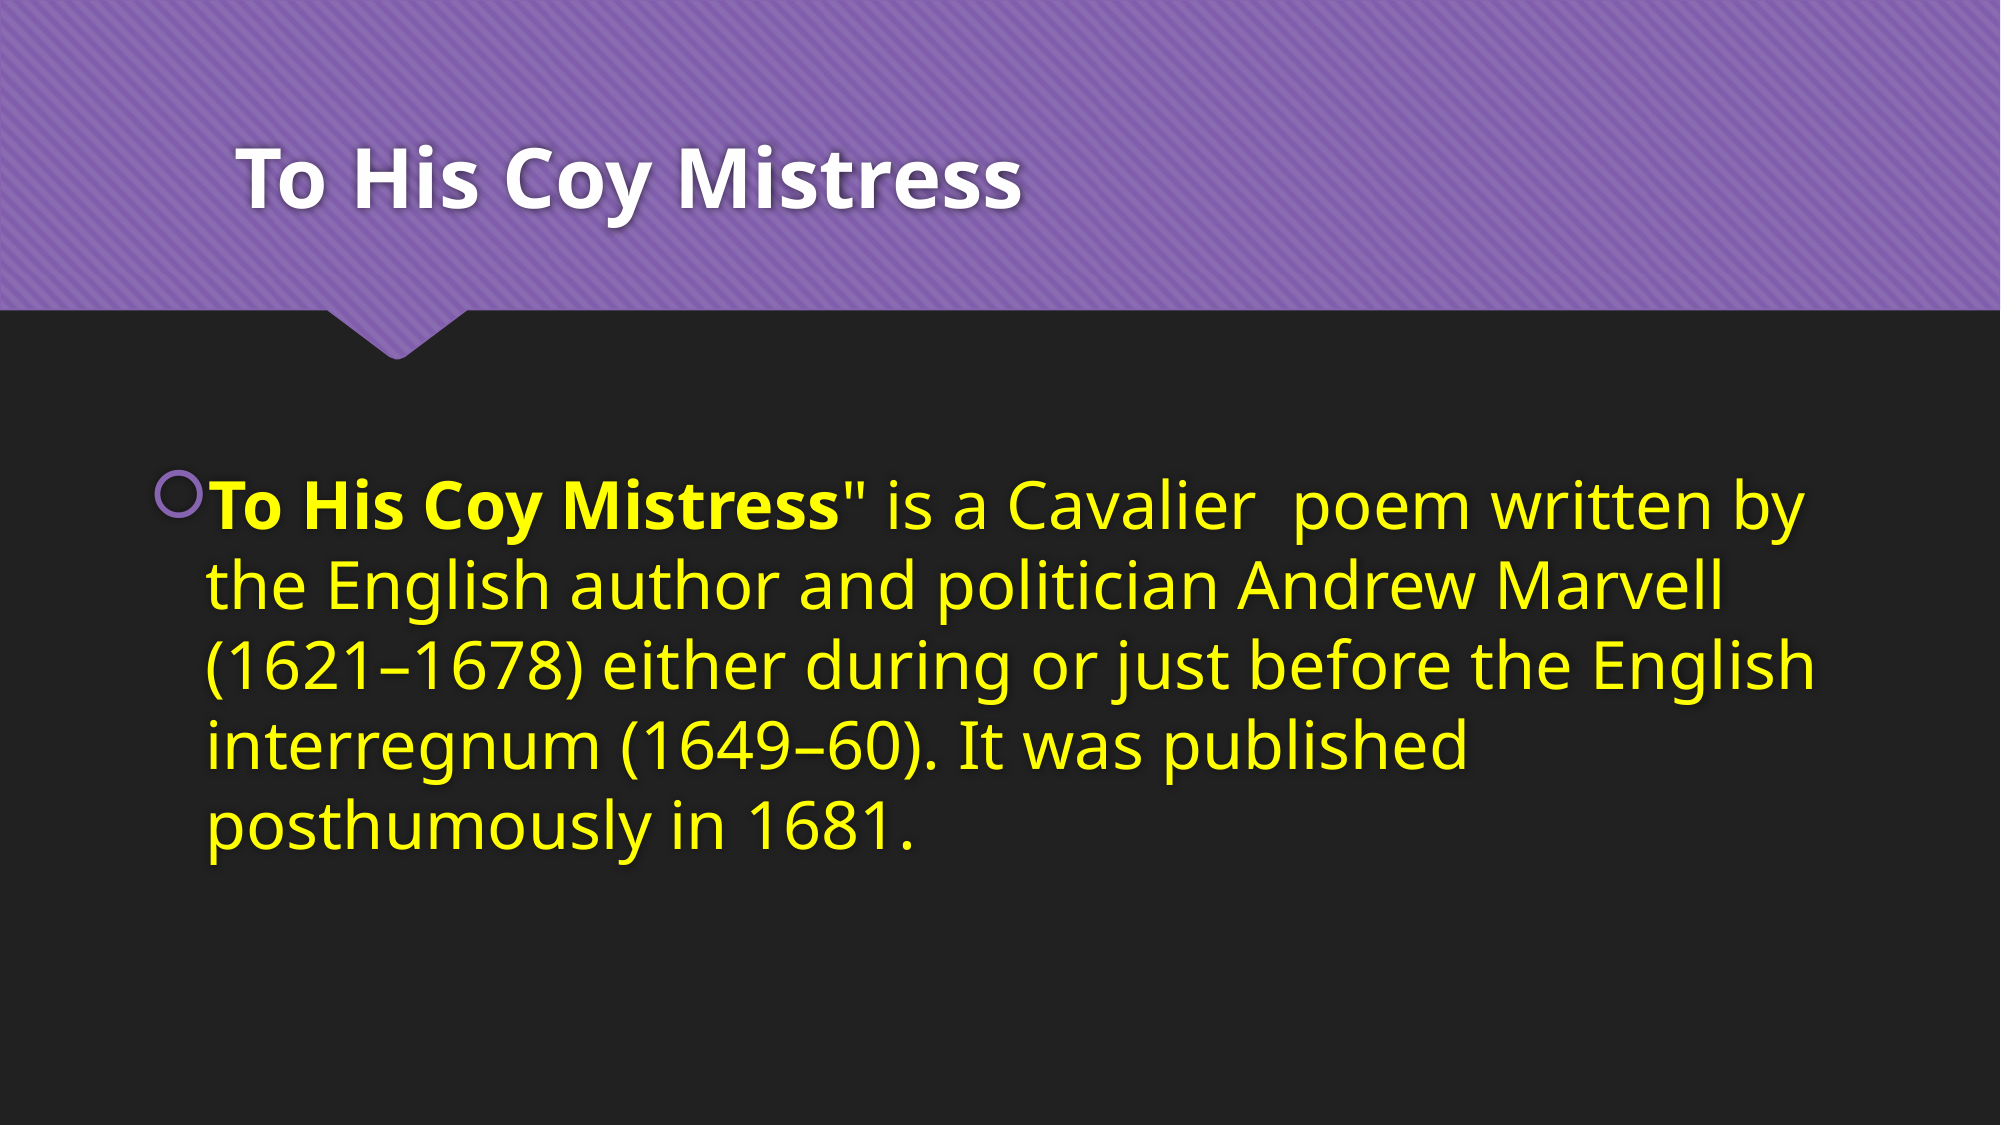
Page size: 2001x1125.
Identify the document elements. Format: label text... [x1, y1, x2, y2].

list To His Coy Mistress" is a Cavalier poem written by the English author and politician Andrew Marvell (1621–1678) either during or just before the English interregnum (1649–60). It was published posthumously in 1681. [134, 364, 1866, 962]
title To His Coy Mistress [132, 73, 1868, 233]
